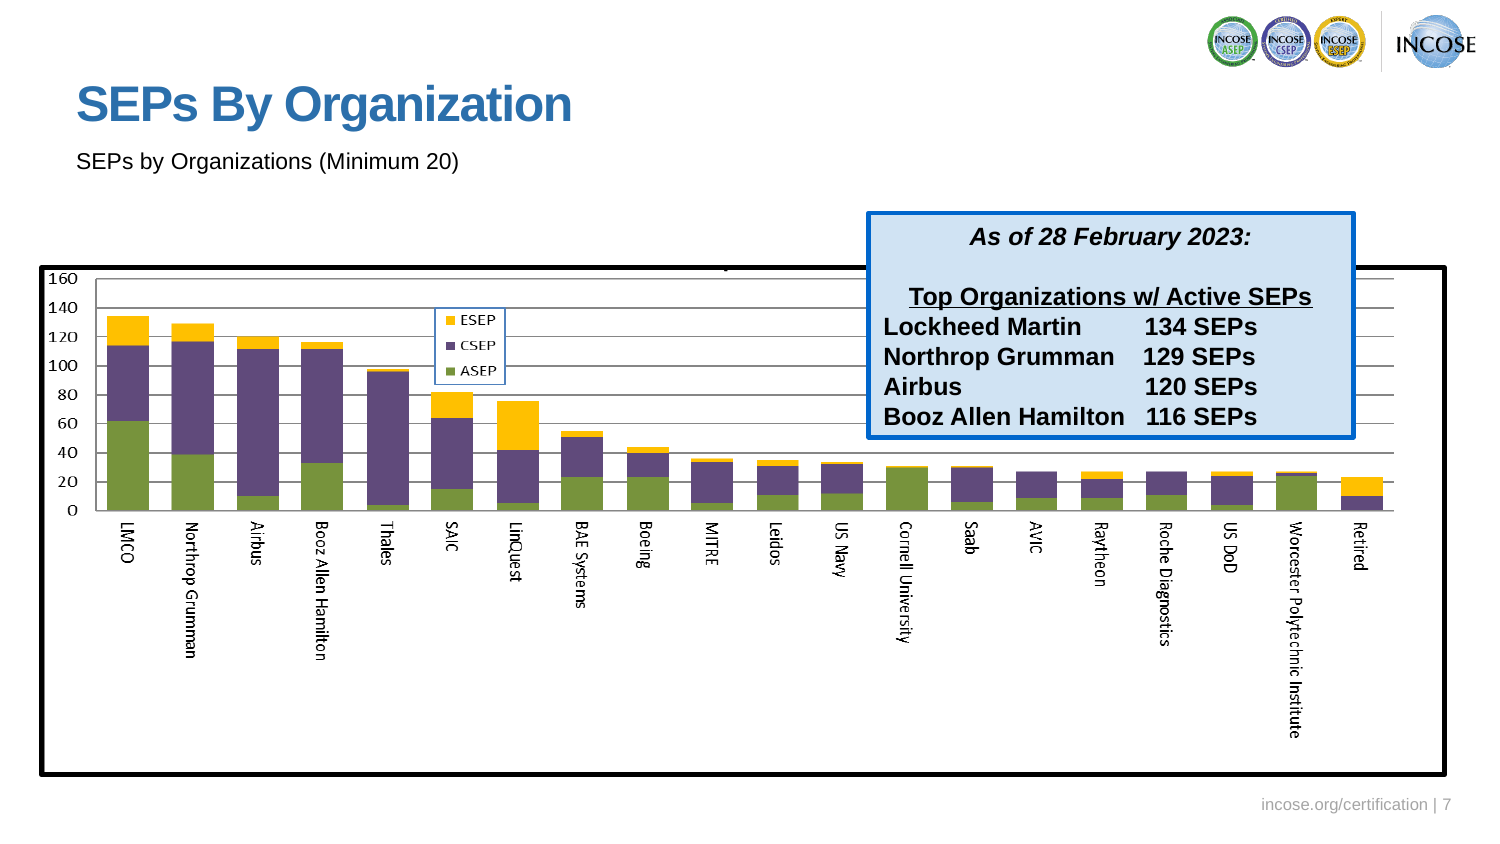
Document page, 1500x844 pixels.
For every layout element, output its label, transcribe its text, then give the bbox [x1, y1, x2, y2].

list SEPs by Organizations (Minimum 20) [76, 146, 1425, 175]
picture [43, 269, 1443, 773]
picture [1397, 15, 1476, 68]
text_box As of 28 February 2023: Top Organizations w/ Active SEPs Lockheed Martin 134 SEPs Northrop Grumman 129 SEPs Airbus 120 SEPs Booz Allen Hamilton 116 SEPs [868, 212, 1354, 268]
picture [1313, 15, 1366, 68]
list SEPs By Organization [76, 71, 1425, 133]
picture [1206, 15, 1259, 68]
picture [1260, 15, 1312, 68]
